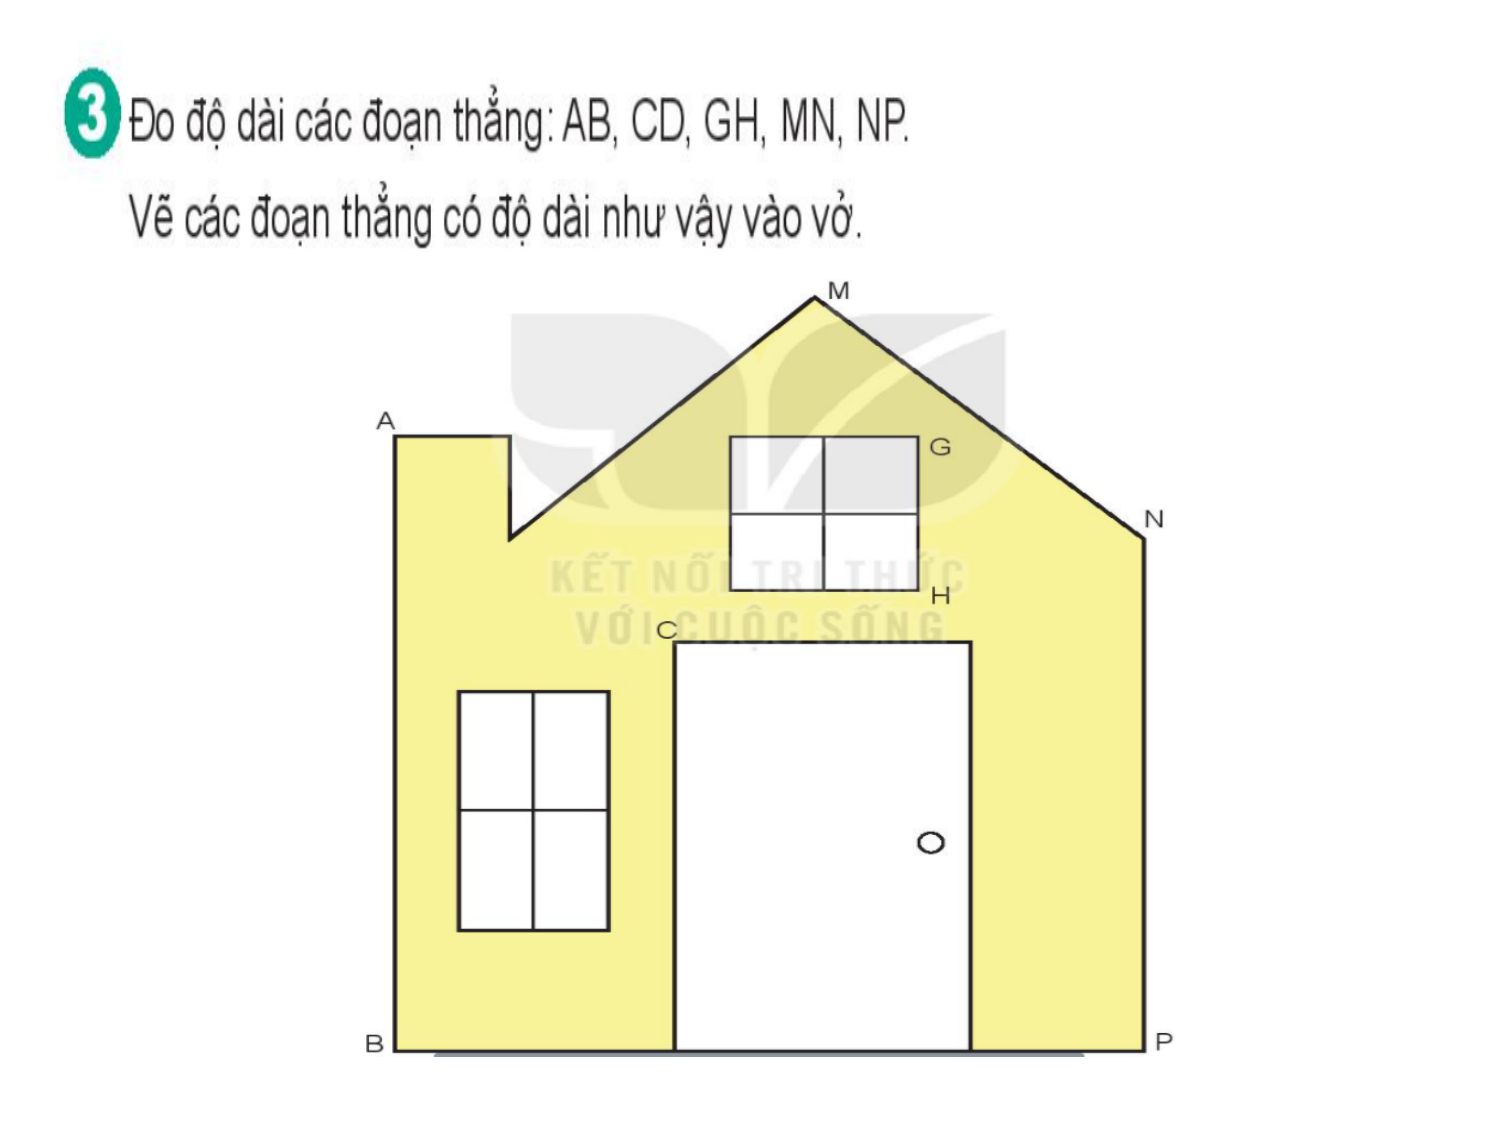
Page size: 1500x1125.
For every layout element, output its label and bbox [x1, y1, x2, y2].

list [41, 39, 932, 275]
picture [265, 274, 1200, 1058]
